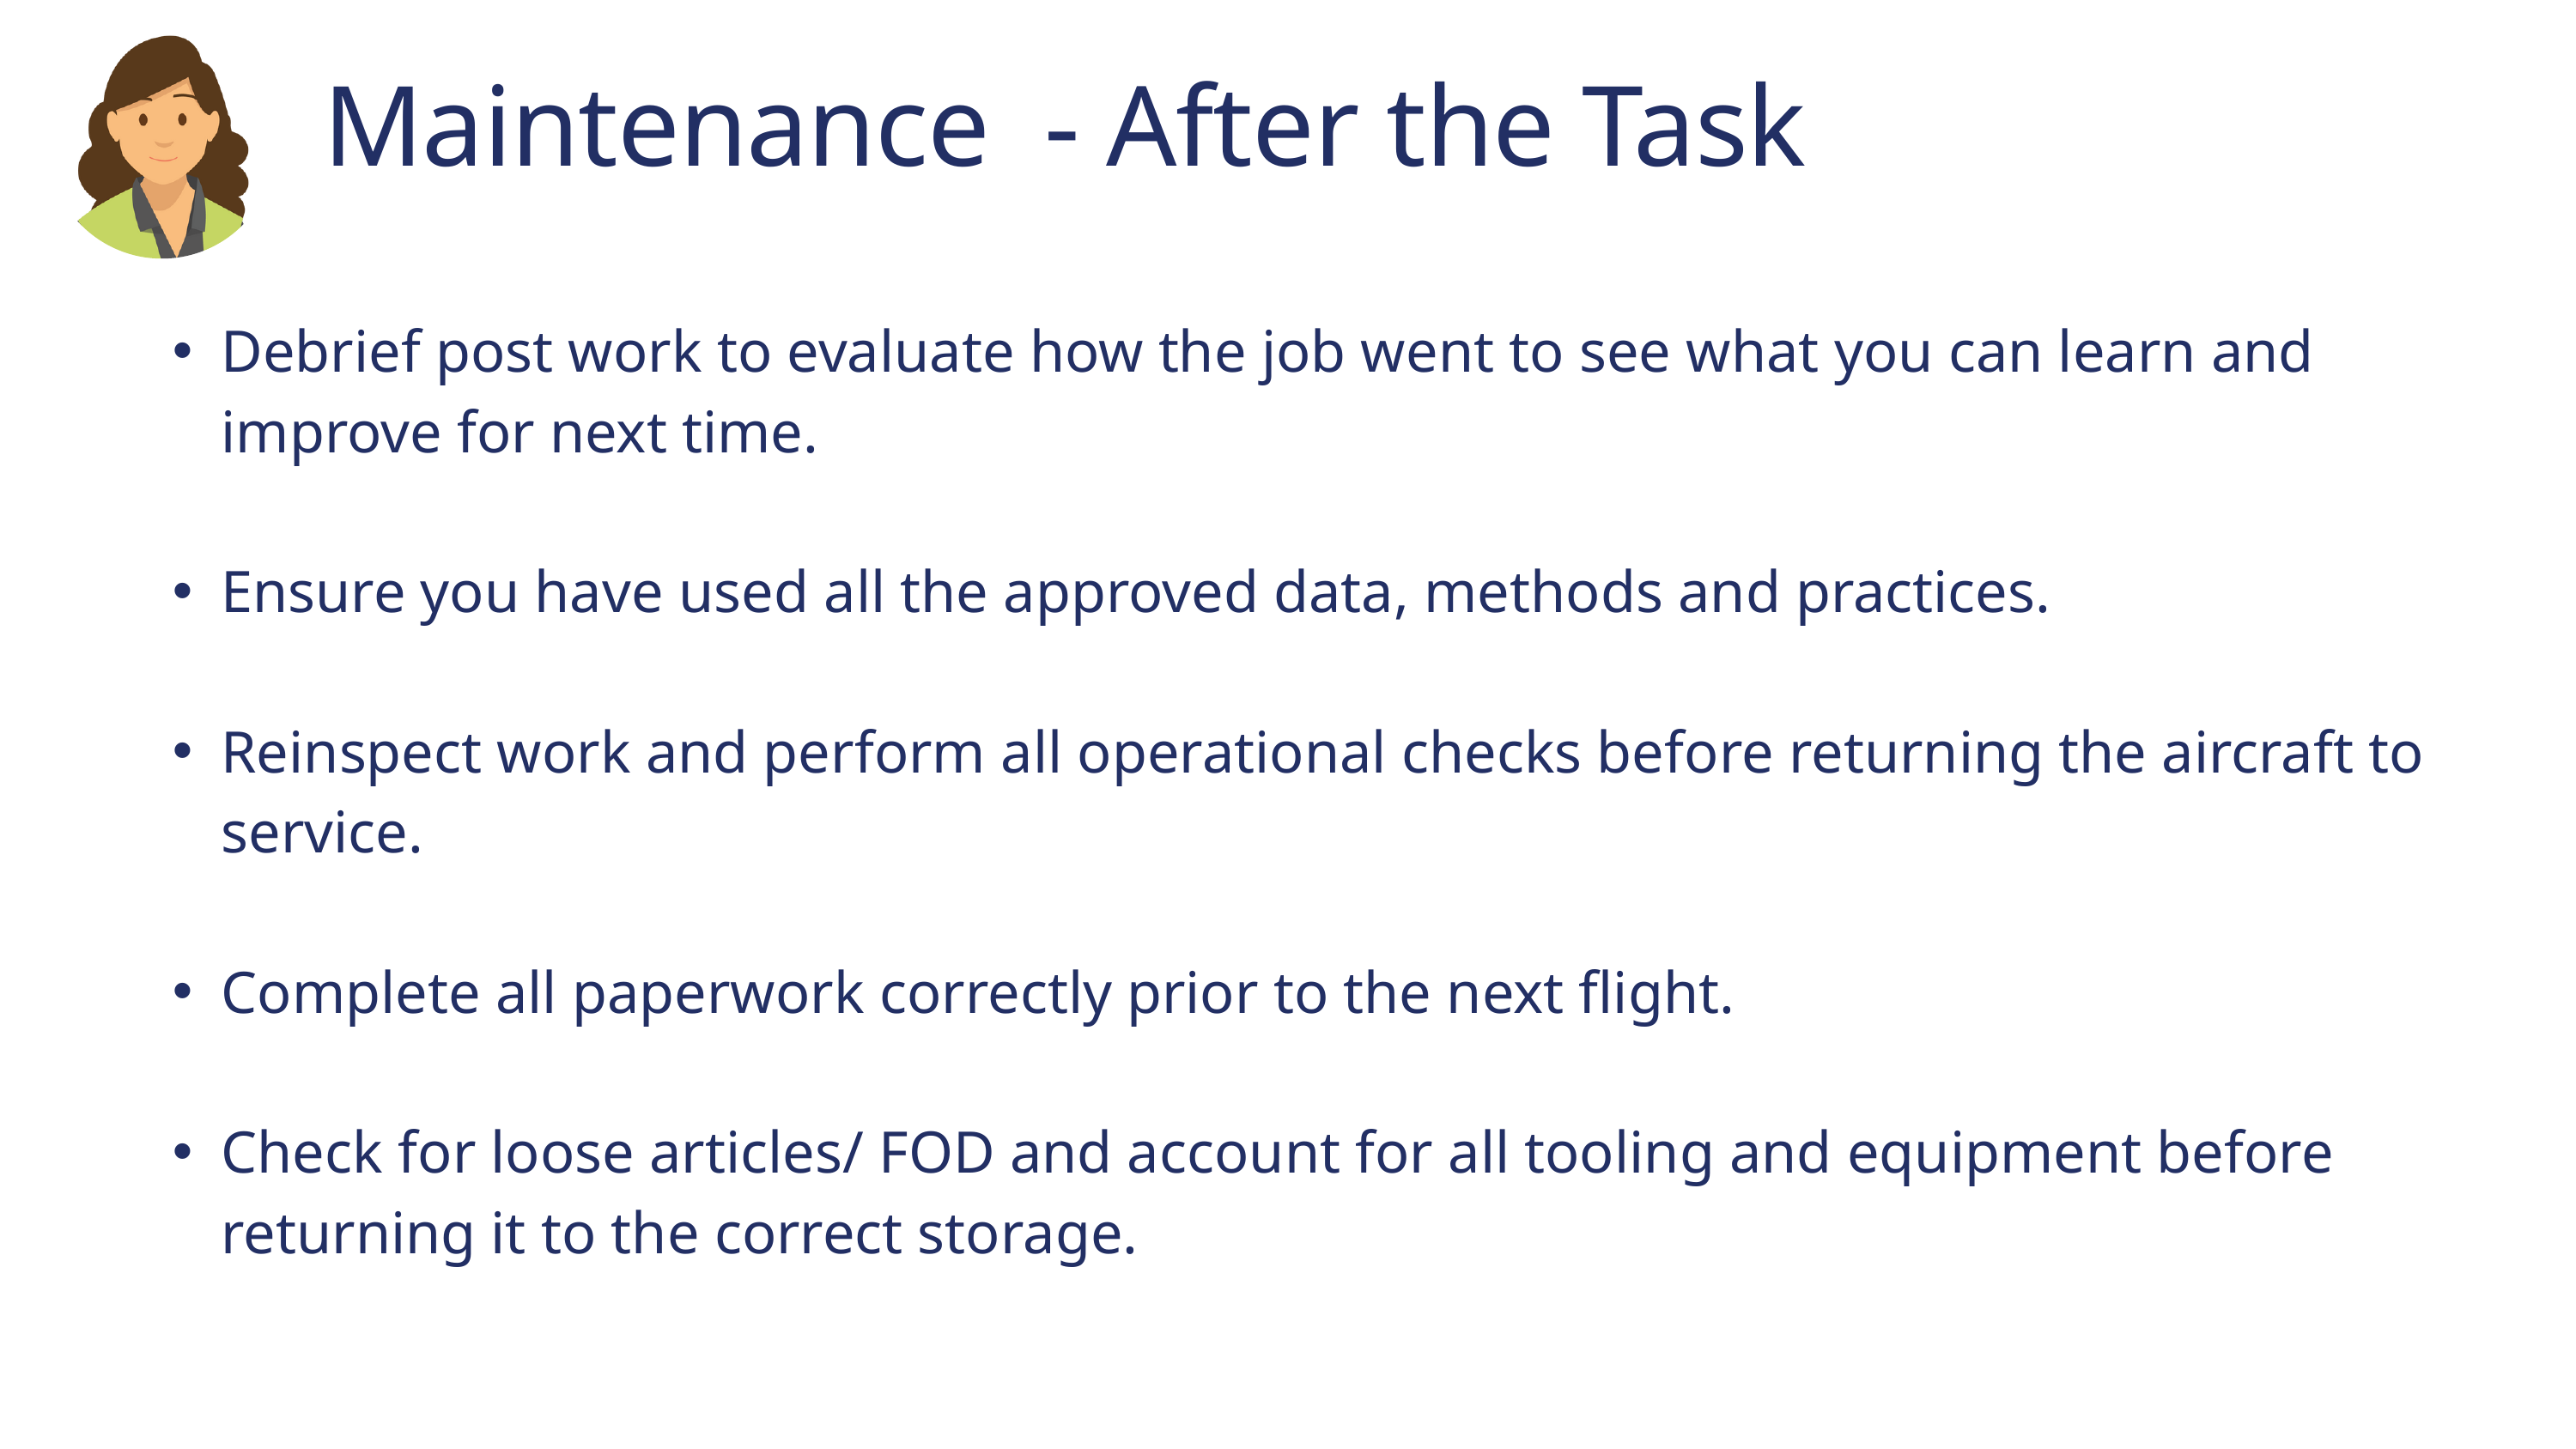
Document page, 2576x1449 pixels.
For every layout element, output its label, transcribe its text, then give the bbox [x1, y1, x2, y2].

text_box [47, 30, 276, 259]
text_box Maintenance - After the Task [323, 76, 1978, 189]
text_box Debrief post work to evaluate how the job went to see what you can learn and improve for next time. Ensure you have used all the approved data, methods and practices. Reinspect work and perform all operational checks before returning the aircraft to service. Complete all paperwork correctly prior to the next flight. Check for loose articles/ FOD and account for all tooling and equipment before returning it to the correct storage. [124, 303, 2432, 1265]
